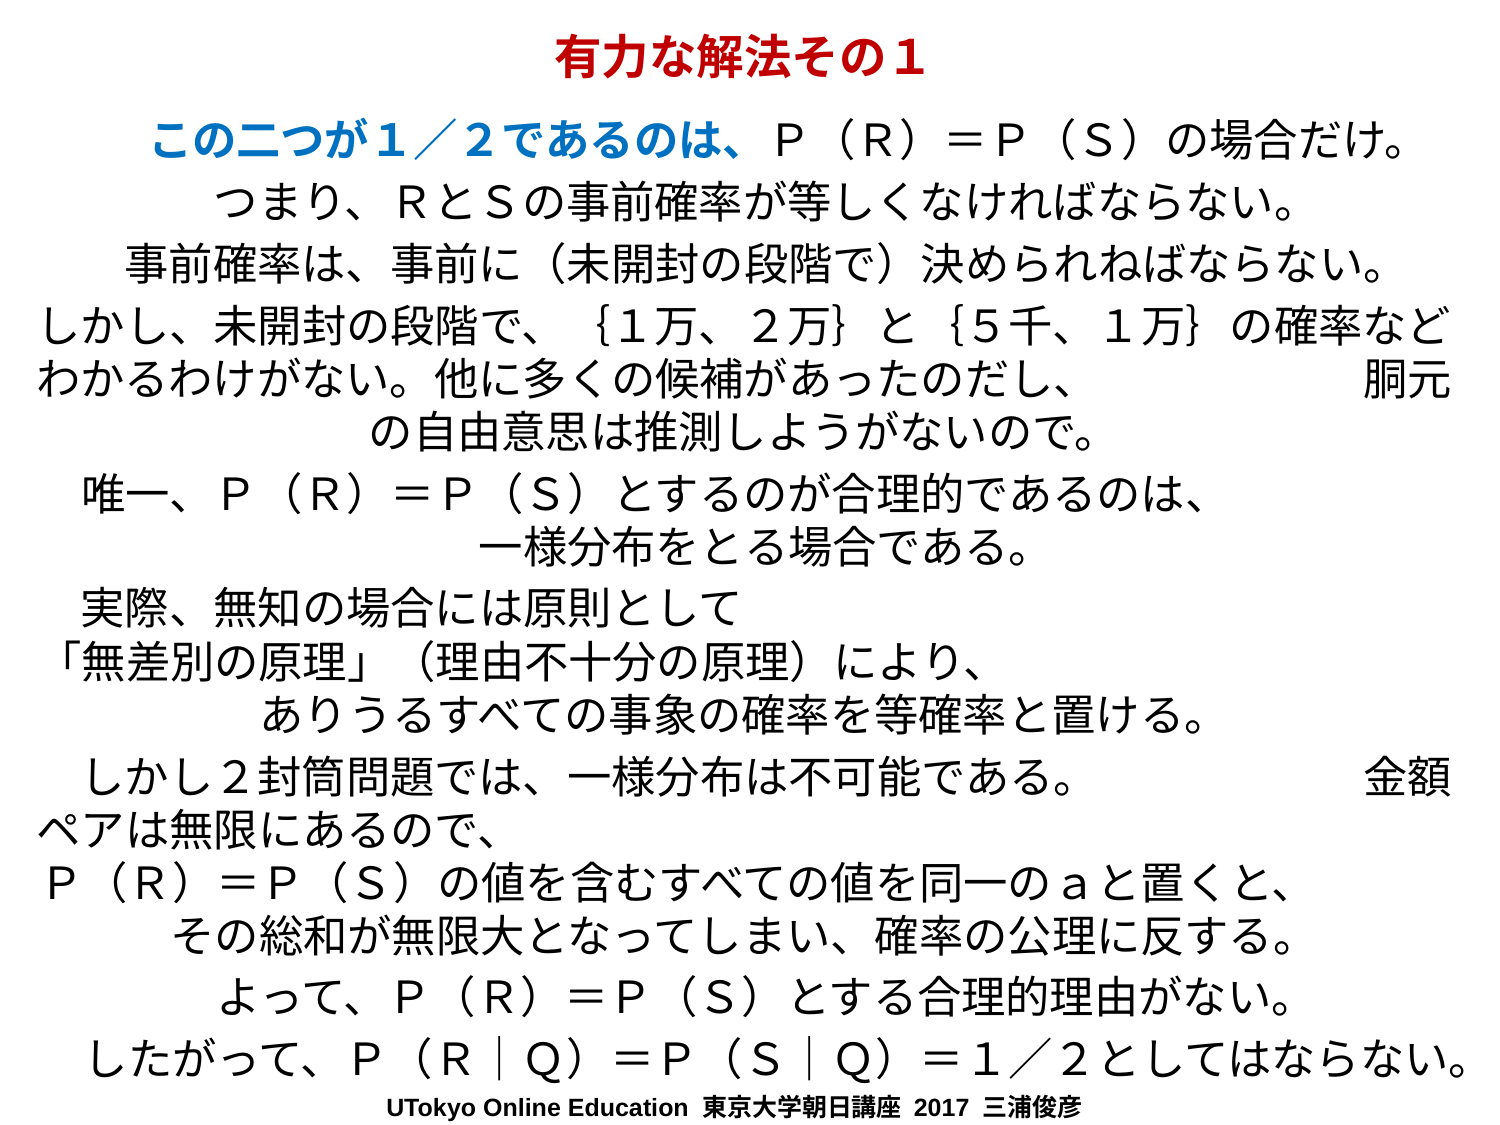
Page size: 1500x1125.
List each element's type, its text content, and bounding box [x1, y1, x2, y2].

subtitle 有力な解法その１ この二つが１／２であるのは、Ｐ（Ｒ）＝Ｐ（Ｓ）の場合だけ。 つまり、ＲとＳの事前確率が等しくなければならない。 事前確率は、事前に（未開封の段階で）決められねばならない。 しかし、未開封の段階で、｛１万、２万｝と｛５千、１万｝の確率などわかるわけがない。他に多くの候補があったのだし、 胴元の自由意思は推測しようがないので。 唯一、Ｐ（Ｒ）＝Ｐ（Ｓ）とするのが合理的であるのは、 一様分布をとる場合である。 実際、無知の場合には原則として 「無差別の原理」（理由不十分の原理）により、 ありうるすべての事象の確率を等確率と置ける。 しかし２封筒問題では、一様分布は不可能である。 金額ペアは無限にあるので、 Ｐ（Ｒ）＝Ｐ（Ｓ）の値を含むすべての値を同一のａと置くと、 その総和が無限大となってしまい、確率の公理に反する。 よって、Ｐ（Ｒ）＝Ｐ（Ｓ）とする合理的理由がない。 したがって、Ｐ（Ｒ｜Ｑ）＝Ｐ（Ｓ｜Ｑ）＝１／２としてはならない。 [5, 19, 1483, 1118]
text_box UTokyo Online Education 東京大学朝日講座 2017 三浦俊彦 CC BY-NC-ND [290, 1084, 1210, 1125]
